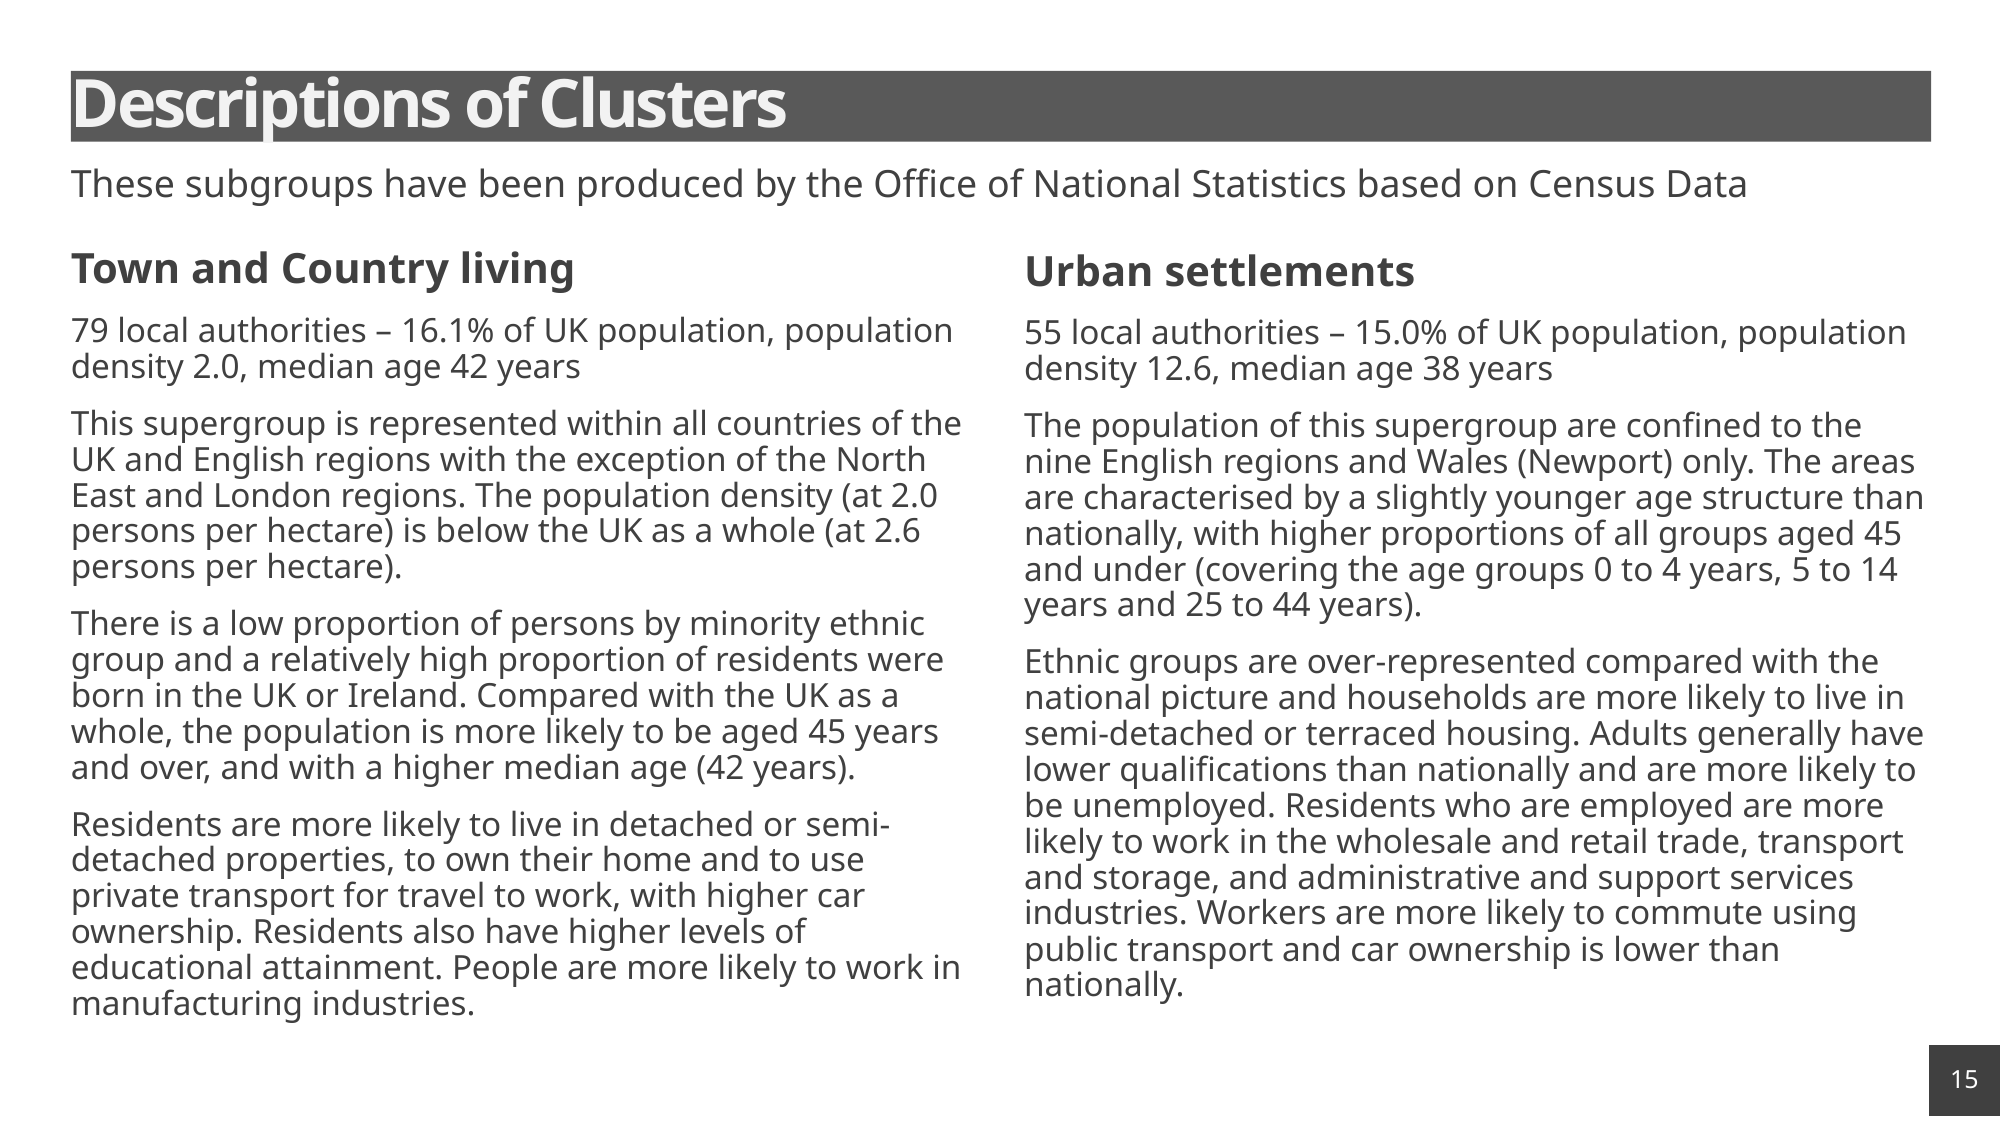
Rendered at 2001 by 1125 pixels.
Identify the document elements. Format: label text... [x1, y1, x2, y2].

list These subgroups have been produced by the Office of National Statistics based on Census Data [70, 165, 1931, 225]
title Descriptions of Clusters [70, 70, 1932, 142]
text_box Urban settlements 55 local authorities – 15.0% of UK population, population density 12.6, median age 38 years The population of this supergroup are confined to the nine English regions and Wales (Newport) only. The areas are characterised by a slightly younger age structure than nationally, with higher proportions of all groups aged 45 and under (covering the age groups 0 to 4 years, 5 to 14 years and 25 to 44 years). Ethnic groups are over-represented compared with the national picture and households are more likely to live in semi-detached or terraced housing. Adults generally have lower qualifications than nationally and are more likely to be unemployed. Residents who are employed are more likely to work in the wholesale and retail trade, transport and storage, and administrative and support services industries. Workers are more likely to commute using public transport and car ownership is lower than nationally. [1024, 250, 1930, 1018]
slide_number 15 [1929, 1045, 2000, 1116]
list Town and Country living 79 local authorities – 16.1% of UK population, population density 2.0, median age 42 years This supergroup is represented within all countries of the UK and English regions with the exception of the North East and London regions. The population density (at 2.0 persons per hectare) is below the UK as a whole (at 2.6 persons per hectare). There is a low proportion of persons by minority ethnic group and a relatively high proportion of residents were born in the UK or Ireland. Compared with the UK as a whole, the population is more likely to be aged 45 years and over, and with a higher median age (42 years). Residents are more likely to live in detached or semi-detached properties, to own their home and to use private transport for travel to work, with higher car ownership. Residents also have higher levels of educational attainment. People are more likely to work in manufacturing industries. [70, 248, 976, 1016]
